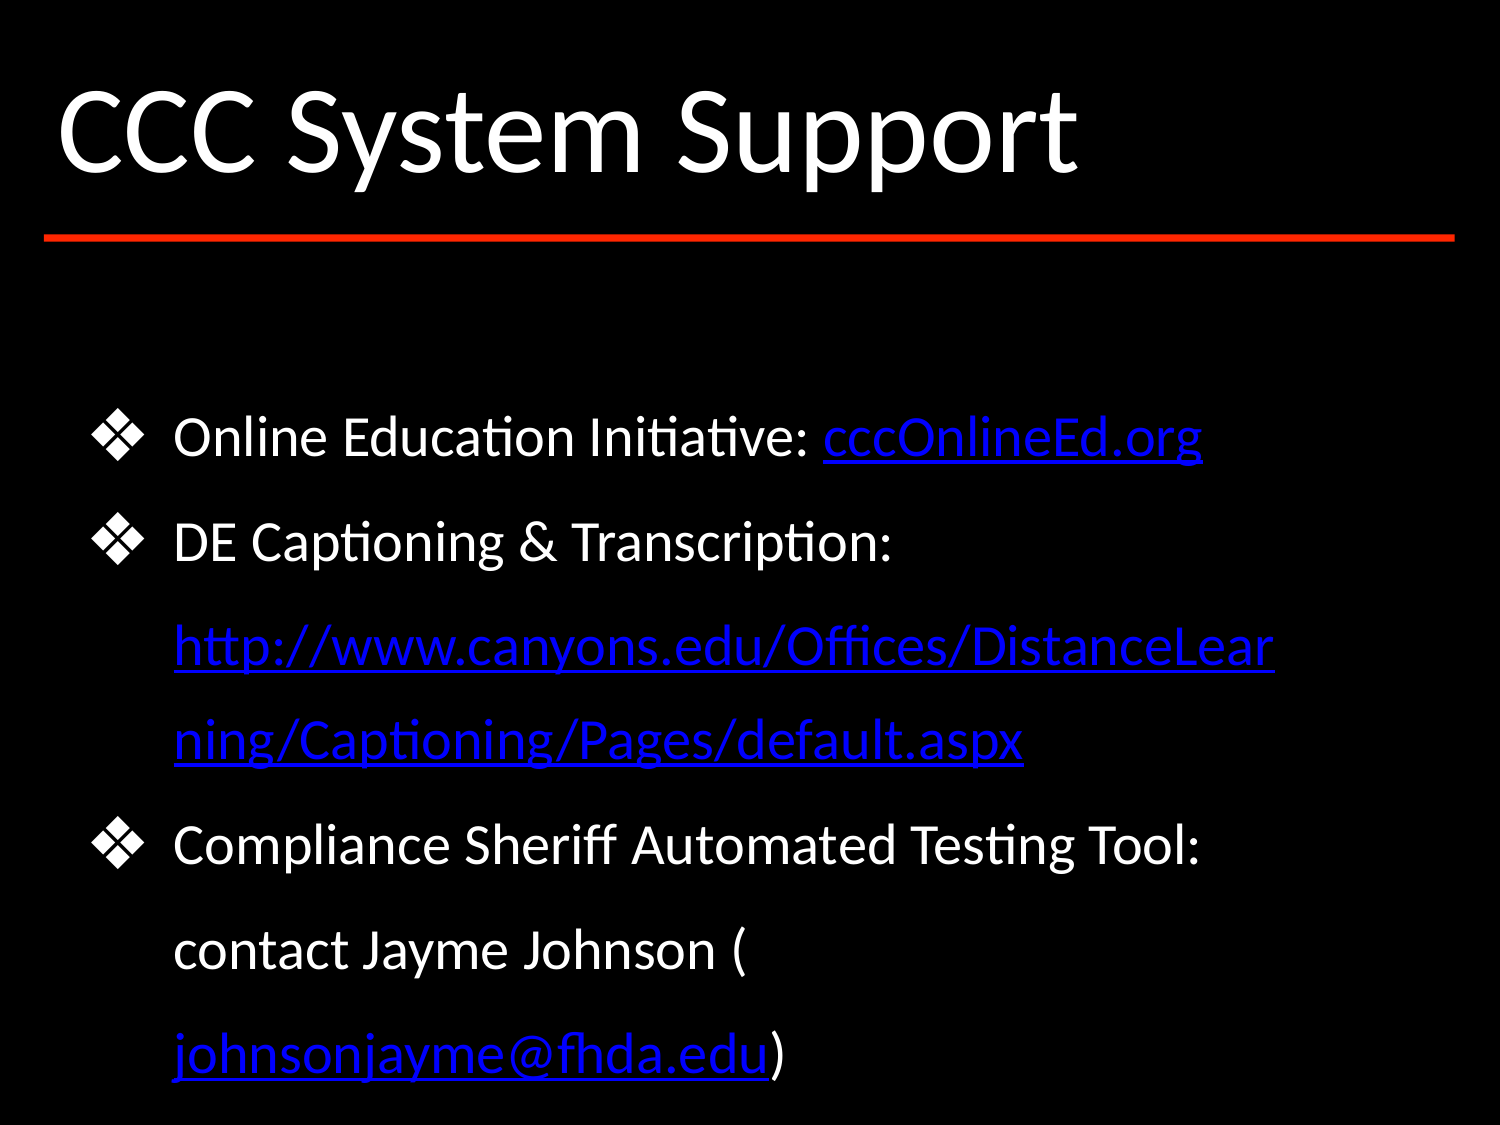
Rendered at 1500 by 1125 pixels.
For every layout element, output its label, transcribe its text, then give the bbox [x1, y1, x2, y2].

text_box Online Education Initiative: cccOnlineEd.org DE Captioning & Transcription: http://www.canyons.edu/Offices/DistanceLearning/Captioning/Pages/default.aspx Compliance Sheriff Automated Testing Tool: contact Jayme Johnson (johnsonjayme@fhda.edu) [80, 356, 1299, 999]
text_box [43, 234, 1455, 242]
text_box CCC System Support [51, 41, 1088, 204]
